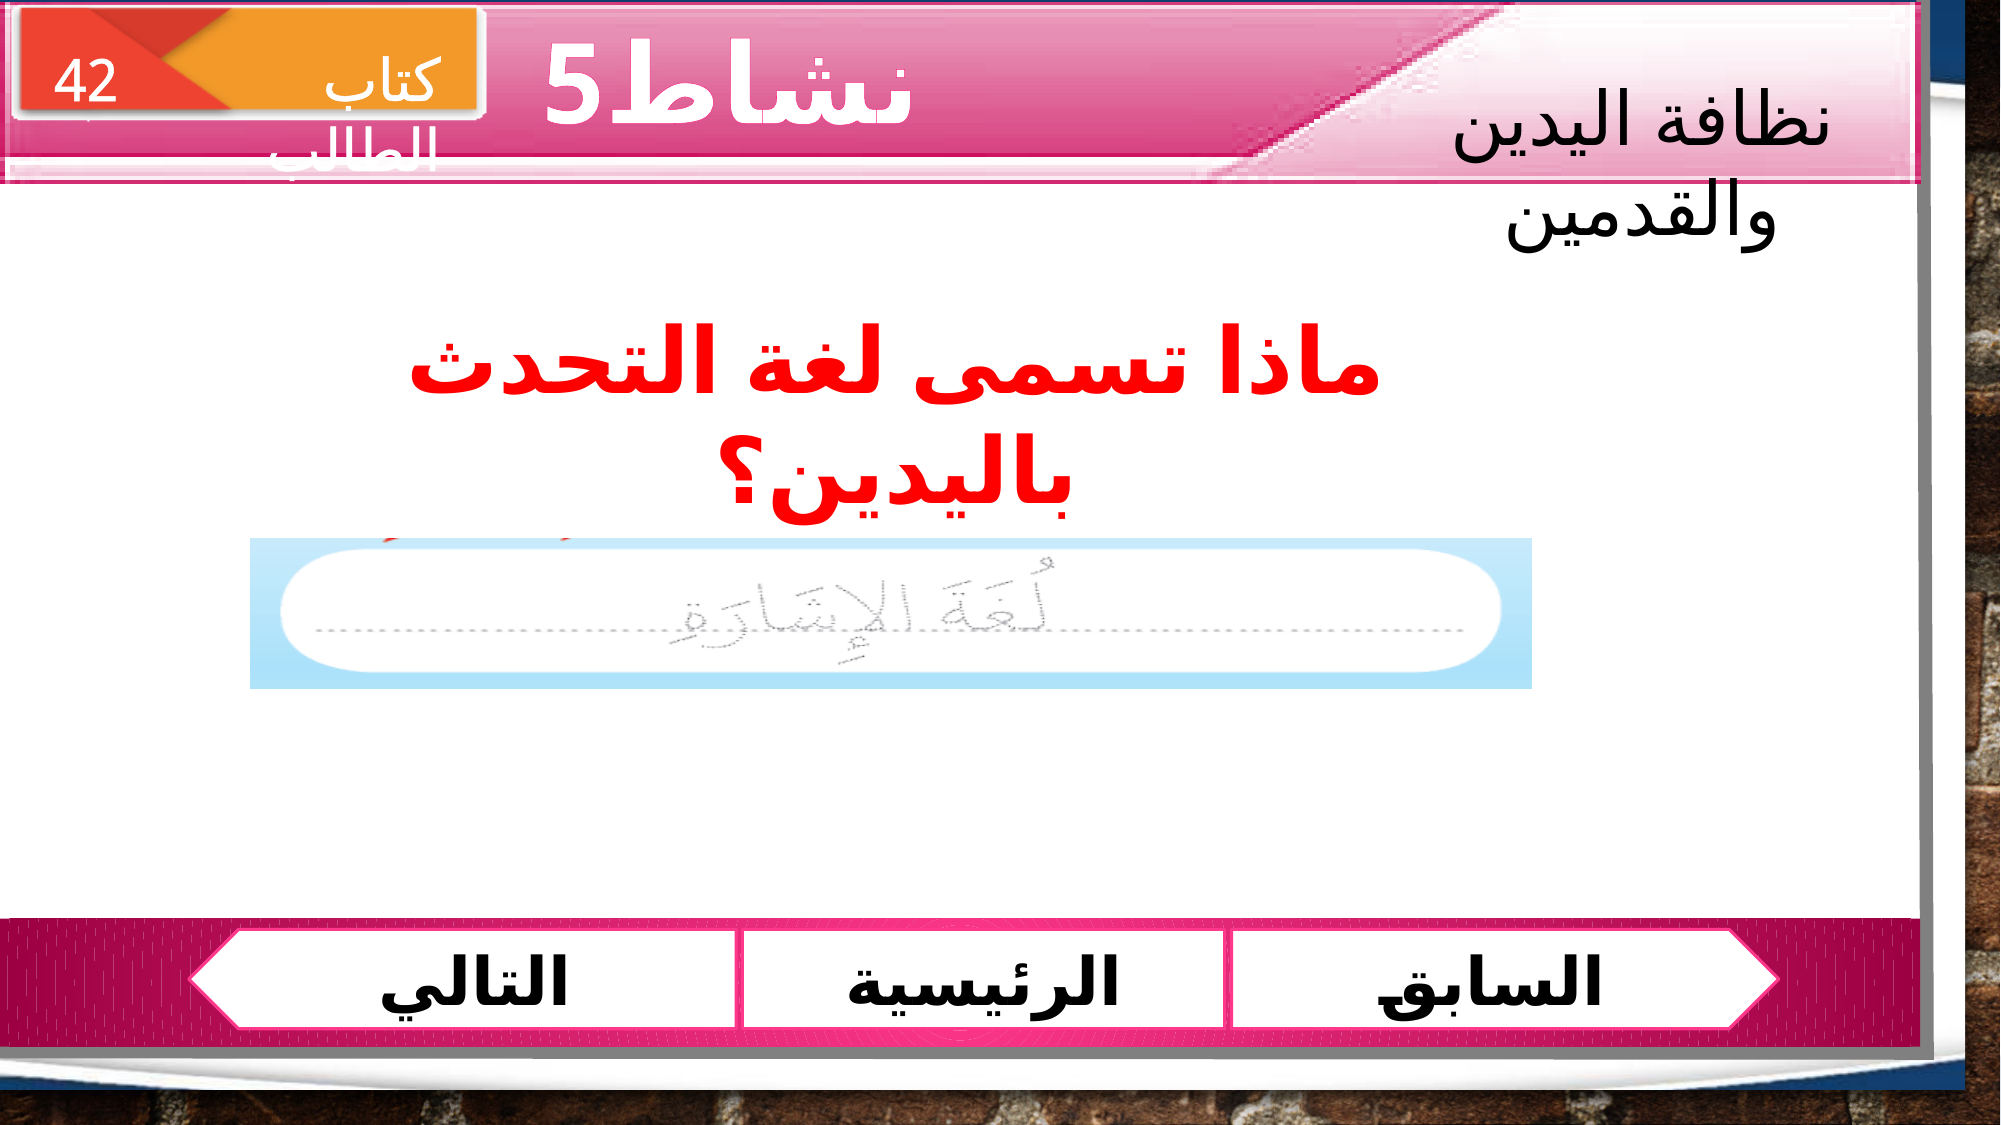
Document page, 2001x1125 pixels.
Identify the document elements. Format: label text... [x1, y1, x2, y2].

text_box ماذا تسمى لغة التحدث باليدين؟ [223, 294, 1570, 530]
picture [0, 184, 1919, 918]
text_box نظافة اليدين والقدمين [1332, 63, 1953, 259]
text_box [6, 0, 495, 126]
picture [0, 0, 2001, 1125]
text_box نشاط5 [527, 3, 935, 154]
